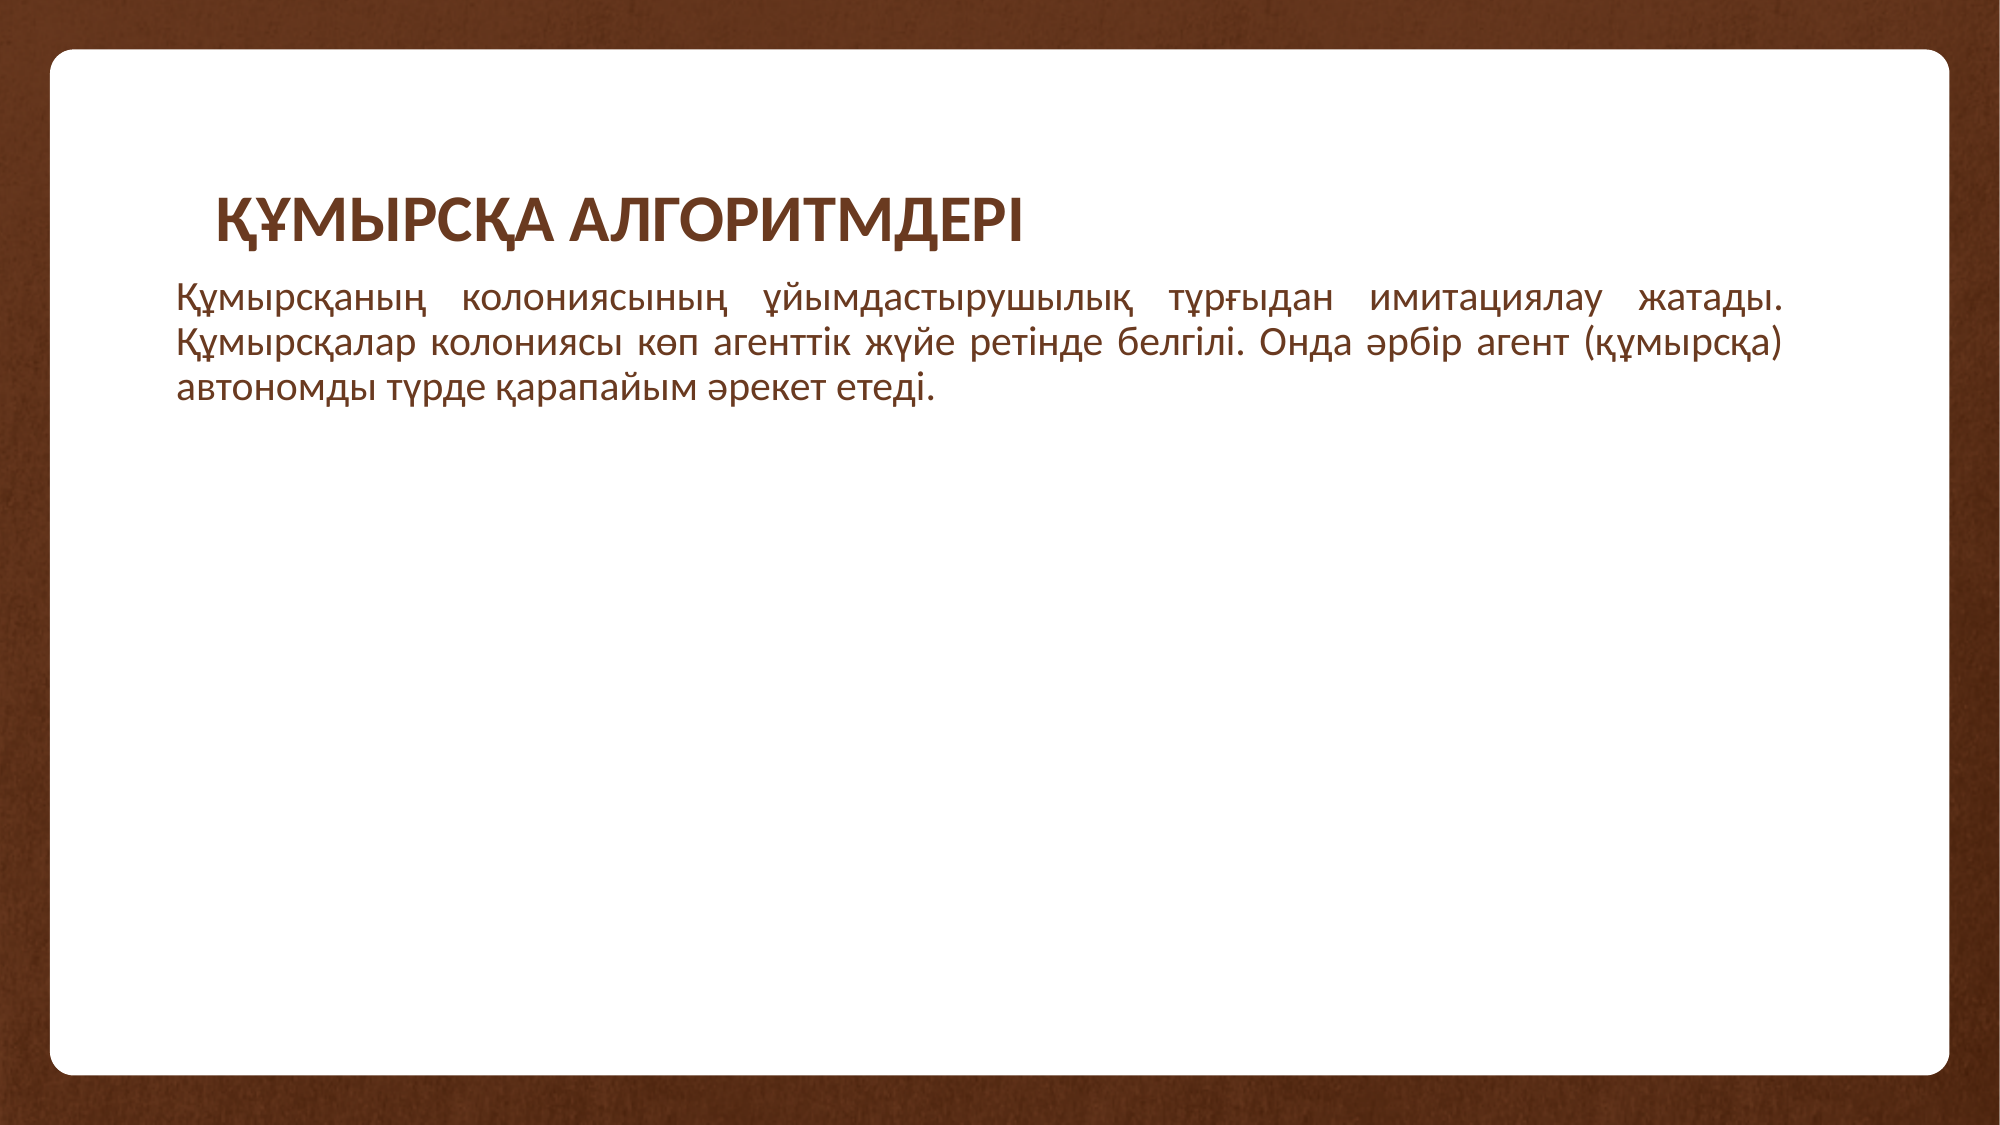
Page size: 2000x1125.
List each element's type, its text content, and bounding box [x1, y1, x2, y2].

list Құмырсқаның колониясының ұйымдастырушылық тұрғыдан имитациялау жатады. Құмырсқалар колониясы көп агенттік жүйе ретінде белгілі. Онда әрбір агент (құмырсқа) автономды түрде қарапайым әрекет етеді. [161, 267, 1800, 996]
title ҚҰМЫРСҚА АЛГОРИТМДЕРІ [199, 70, 1800, 263]
